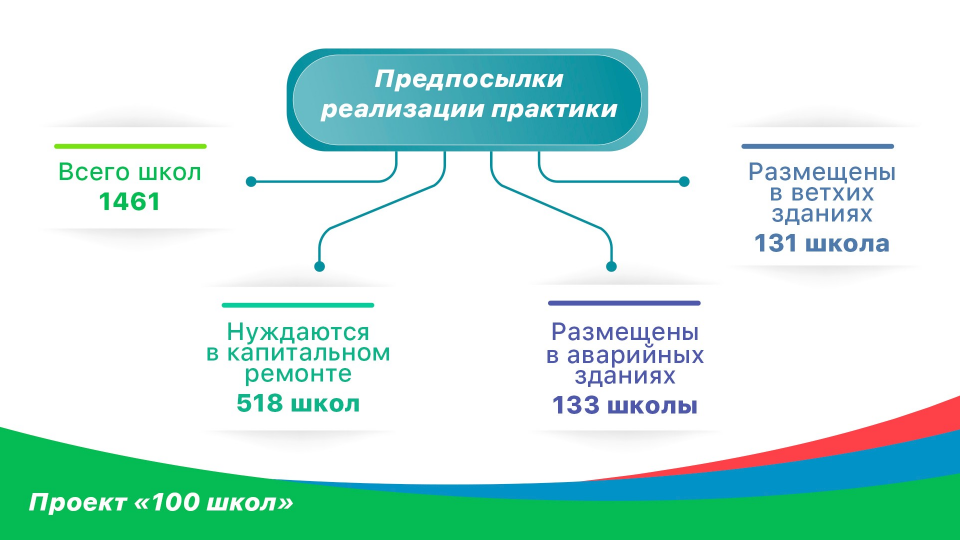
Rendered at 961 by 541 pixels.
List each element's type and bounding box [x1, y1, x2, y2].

text_box [0, 48, 960, 540]
